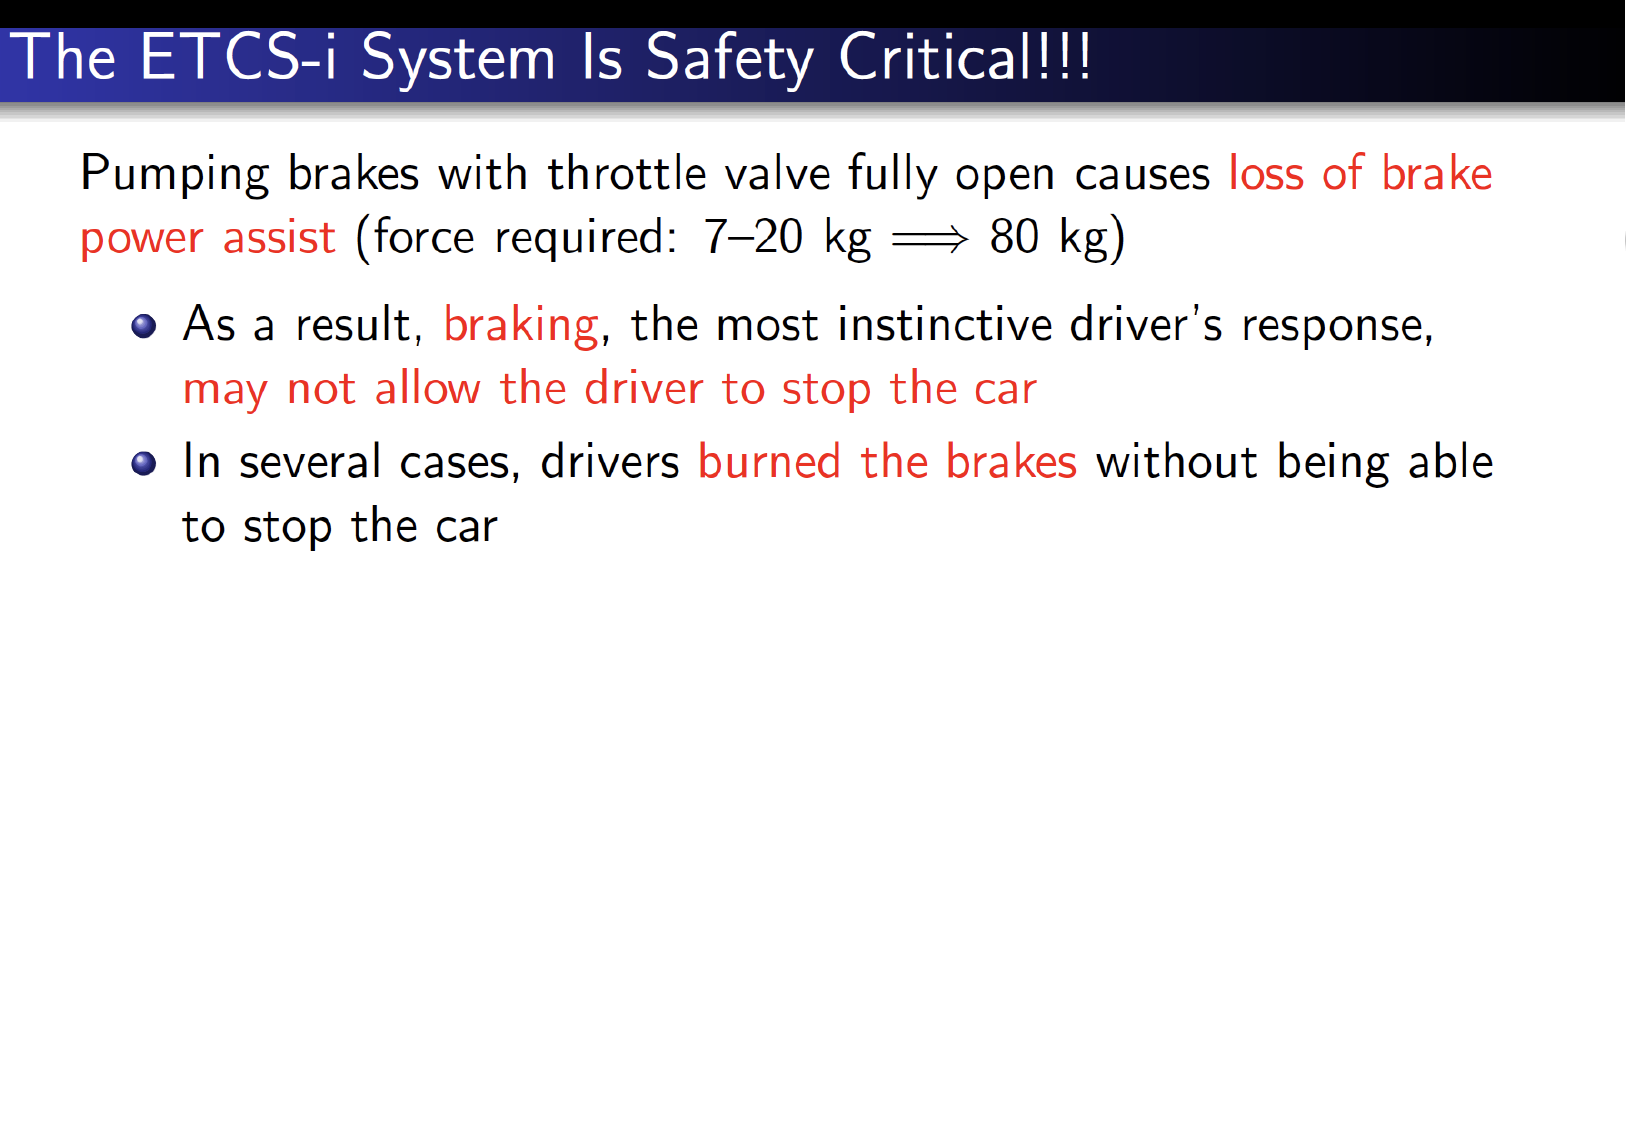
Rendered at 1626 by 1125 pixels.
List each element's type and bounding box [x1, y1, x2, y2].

picture [0, 28, 1625, 564]
